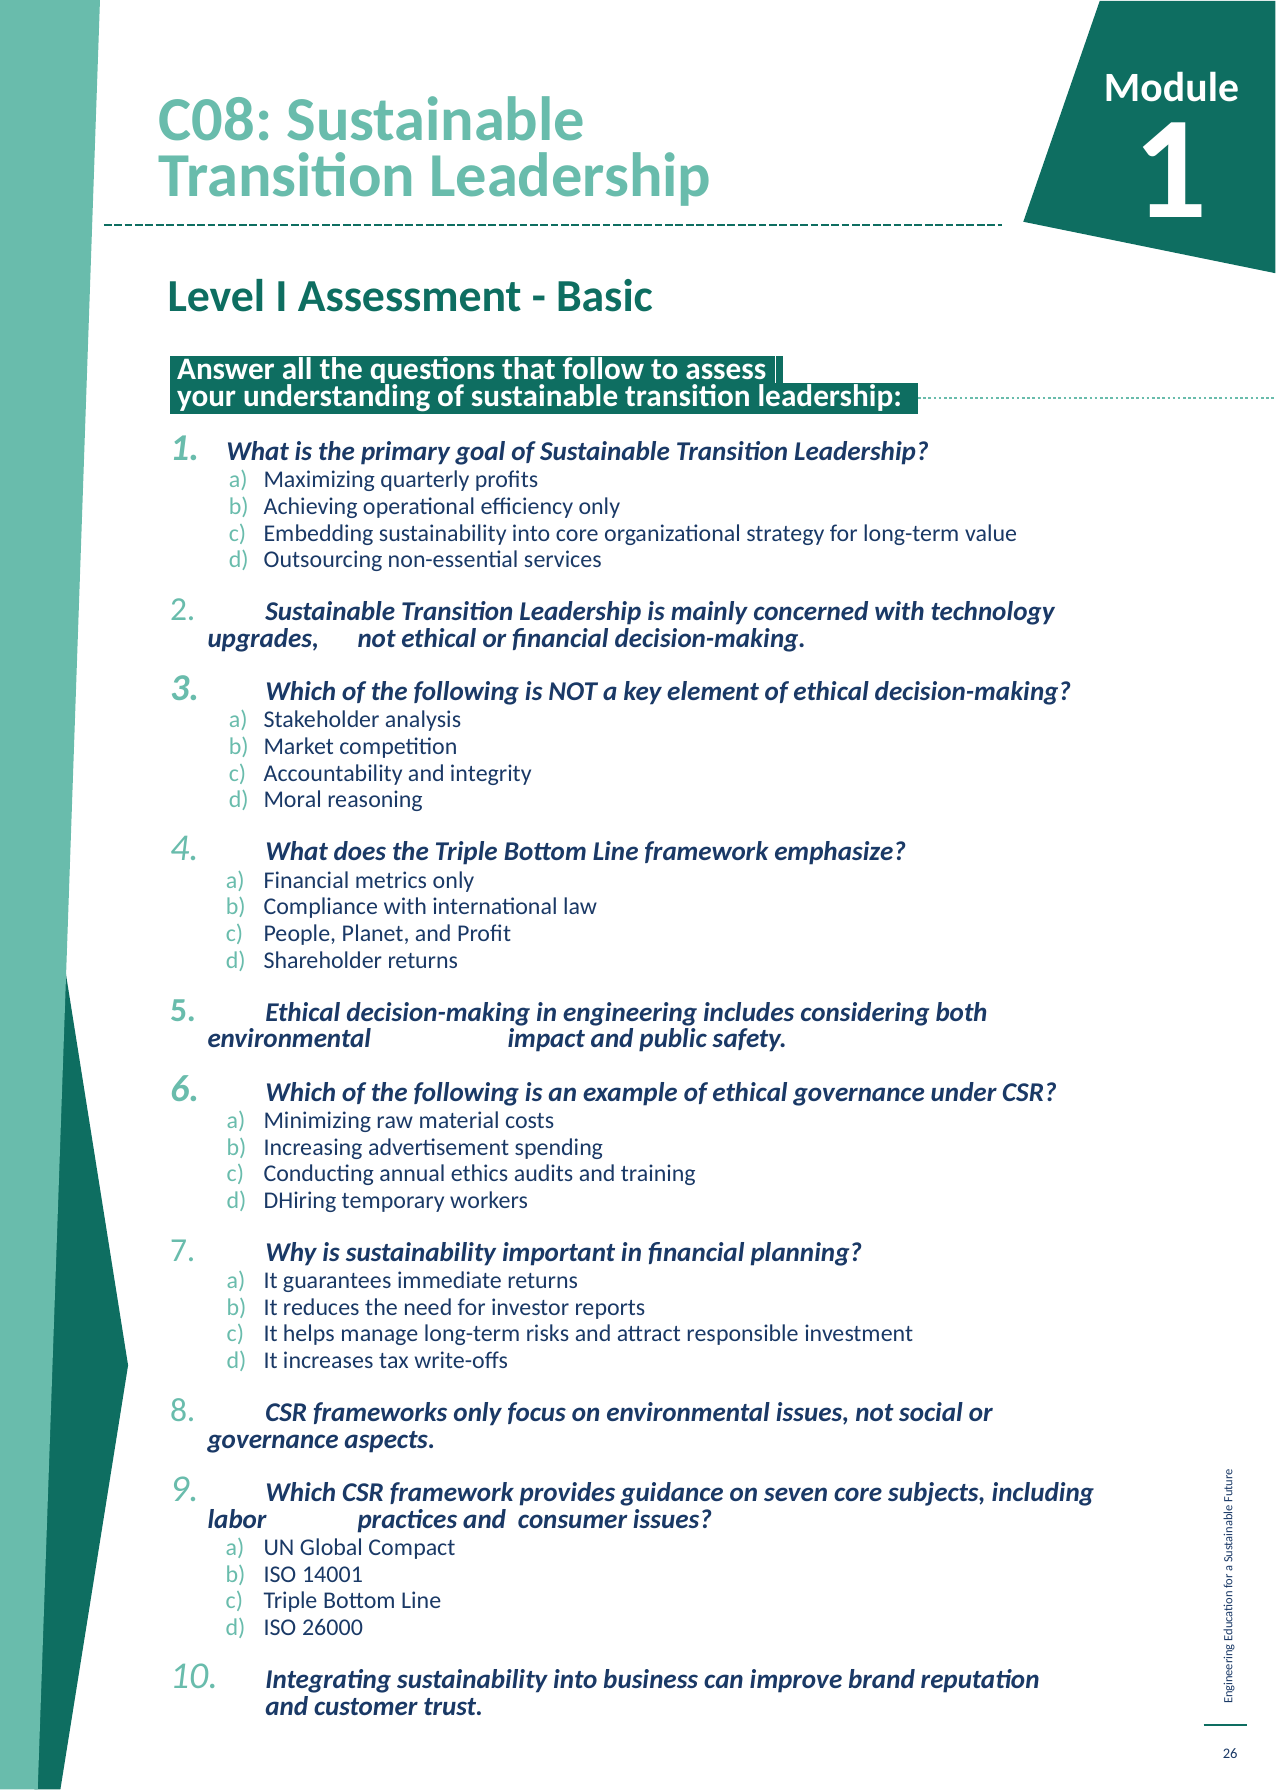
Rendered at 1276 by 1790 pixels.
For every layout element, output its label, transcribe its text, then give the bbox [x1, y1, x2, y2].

text_box Level I Assessment - Basic [153, 286, 800, 351]
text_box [103, 0, 1276, 278]
text_box Answer all the questions that follow to assess. your understanding of sustainable transition leadership: . What is the primary goal of Sustainable Transition Leadership? Maximizing quarterly profits Achieving operational efficiency only Embedding sustainability into core organizational strategy for long-term value Outsourcing non-essential services Sustainable Transition Leadership is mainly concerned with technology upgrades, not ethical or financial decision-making. Which of the following is NOT a key element of ethical decision-making? Stakeholder analysis Market competition Accountability and integrity Moral reasoning What does the Triple Bottom Line framework emphasize? Financial metrics only Compliance with international law People, Planet, and Profit Shareholder returns Ethical decision-making in engineering includes considering both environmental impact and public safety. Which of the following is an example of ethical governance under CSR? Minimizing raw material costs Increasing advertisement spending Conducting annual ethics audits and training DHiring temporary workers Why is sustainability important in financial planning? It guarantees immediate returns It reduces the need for investor reports It helps manage long-term risks and attract responsible investment It increases tax write-offs CSR frameworks only focus on environmental issues, not social or governance aspects. Which CSR framework provides guidance on seven core subjects, including labor practices and consumer issues? UN Global Compact ISO 14001 Triple Bottom Line ISO 26000 Integrating sustainability into business can improve brand reputation and customer trust. [153, 351, 1158, 1737]
